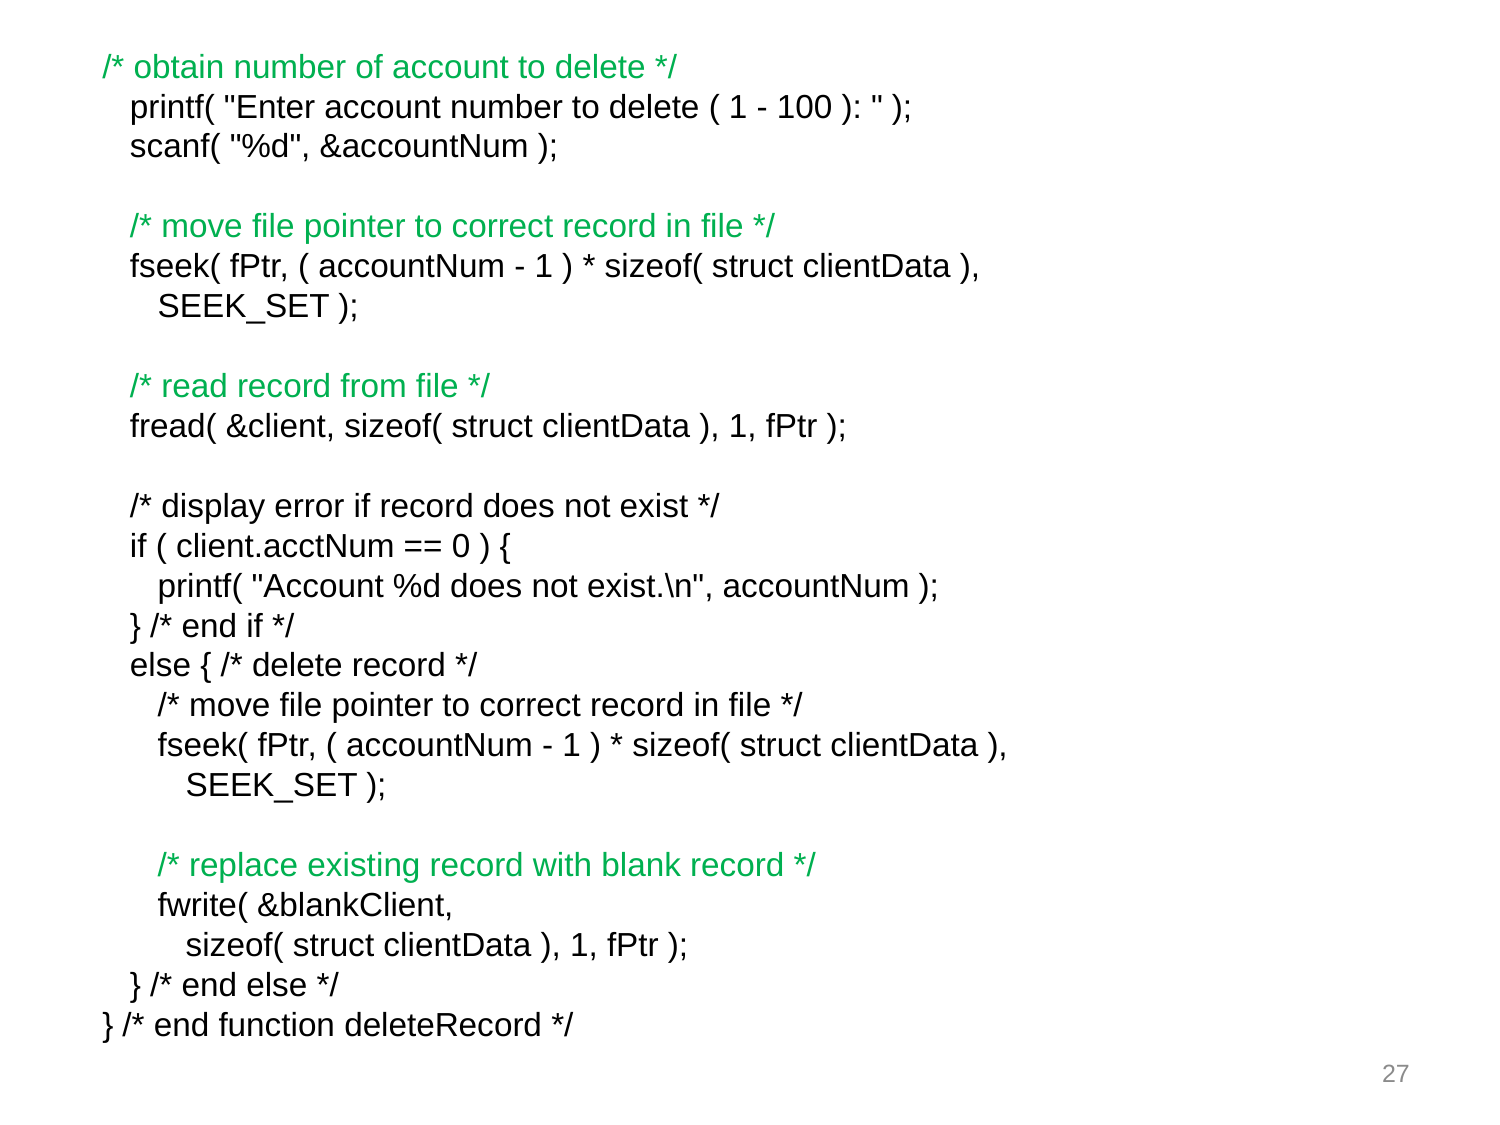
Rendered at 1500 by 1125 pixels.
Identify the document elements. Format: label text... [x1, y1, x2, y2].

slide_number 27 [1074, 1042, 1425, 1103]
text_box /* obtain number of account to delete */ printf( "Enter account number to delete ( 1 - 100 ): " ); scanf( "%d", &accountNum ); /* move file pointer to correct record in file */ fseek( fPtr, ( accountNum - 1 ) * sizeof( struct clientData ), SEEK_SET ); /* read record from file */ fread( &client, sizeof( struct clientData ), 1, fPtr ); /* display error if record does not exist */ if ( client.acctNum == 0 ) { printf( "Account %d does not exist.\n", accountNum ); } /* end if */ else { /* delete record */ /* move file pointer to correct record in file */ fseek( fPtr, ( accountNum - 1 ) * sizeof( struct clientData ), SEEK_SET ); /* replace existing record with blank record */ fwrite( &blankClient, sizeof( struct clientData ), 1, fPtr ); } /* end else */ } /* end function deleteRecord */ [87, 37, 1388, 1051]
